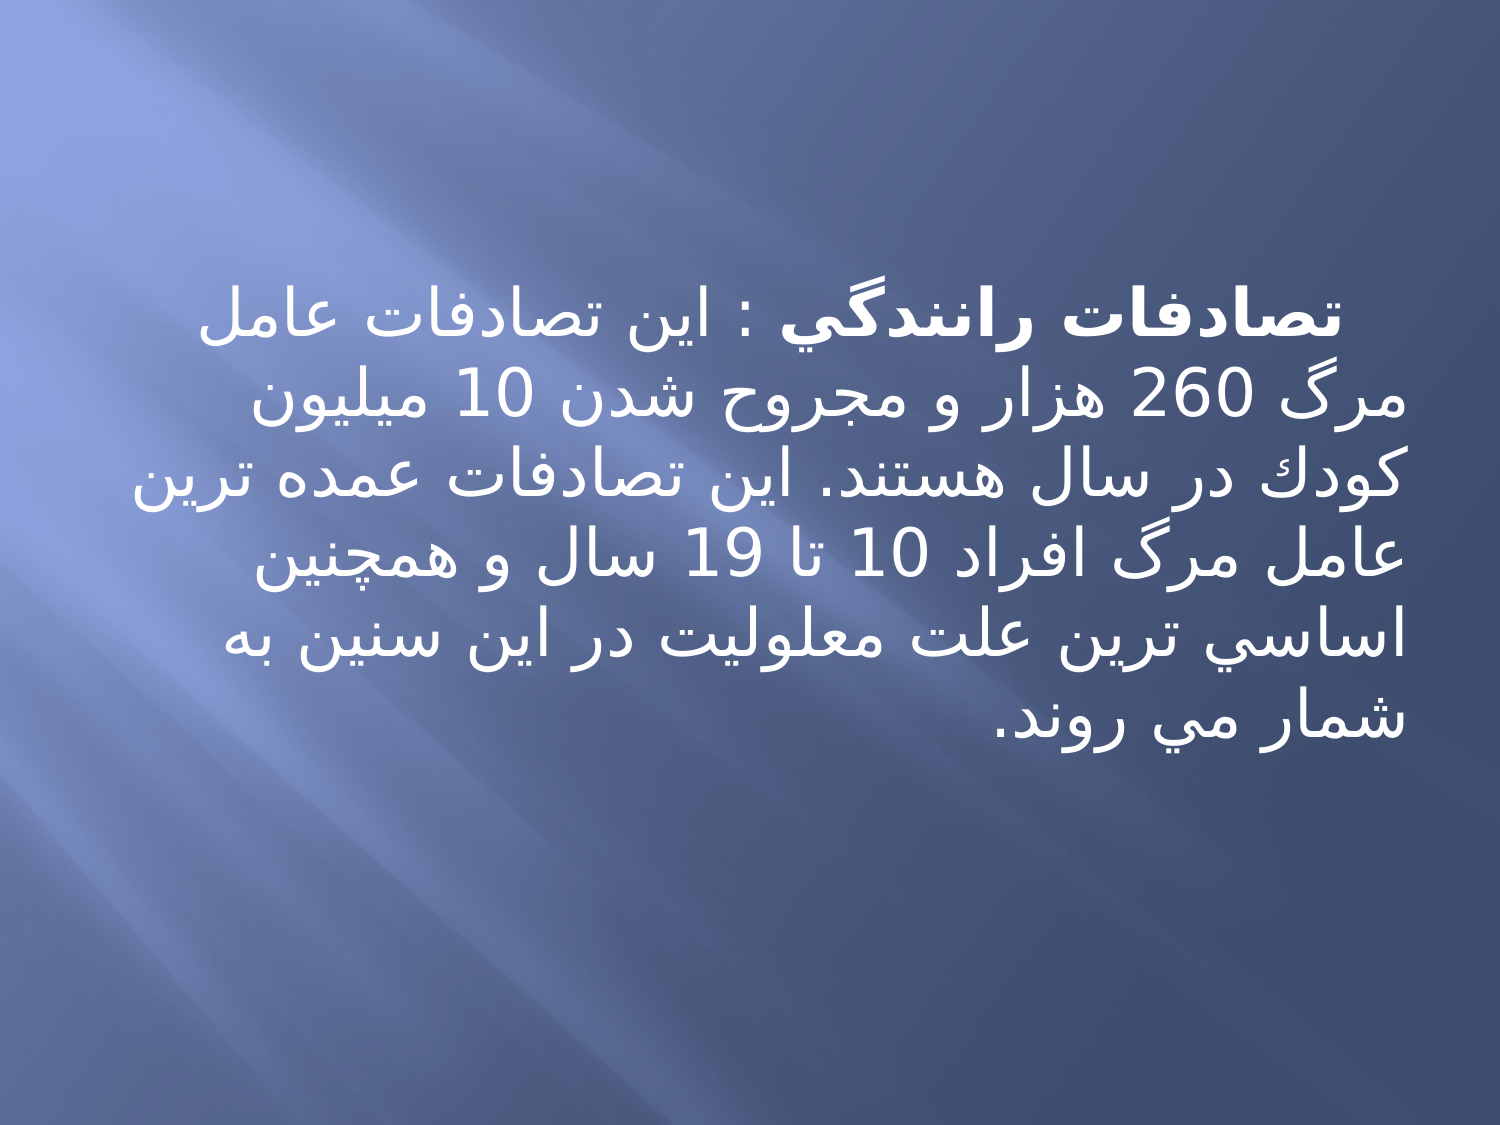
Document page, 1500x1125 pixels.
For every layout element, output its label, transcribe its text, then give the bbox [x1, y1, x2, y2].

list تصادفات رانندگي : اين تصادفات عامل مرگ 260 هزار و مجروح شدن 10 ميليون كودك در سال هستند. اين تصادفات عمده ترين عامل مرگ افراد 10 تا 19 سال و همچنين اساسي ترين علت معلوليت در اين سنين به شمار مي روند. [75, 262, 1425, 1035]
